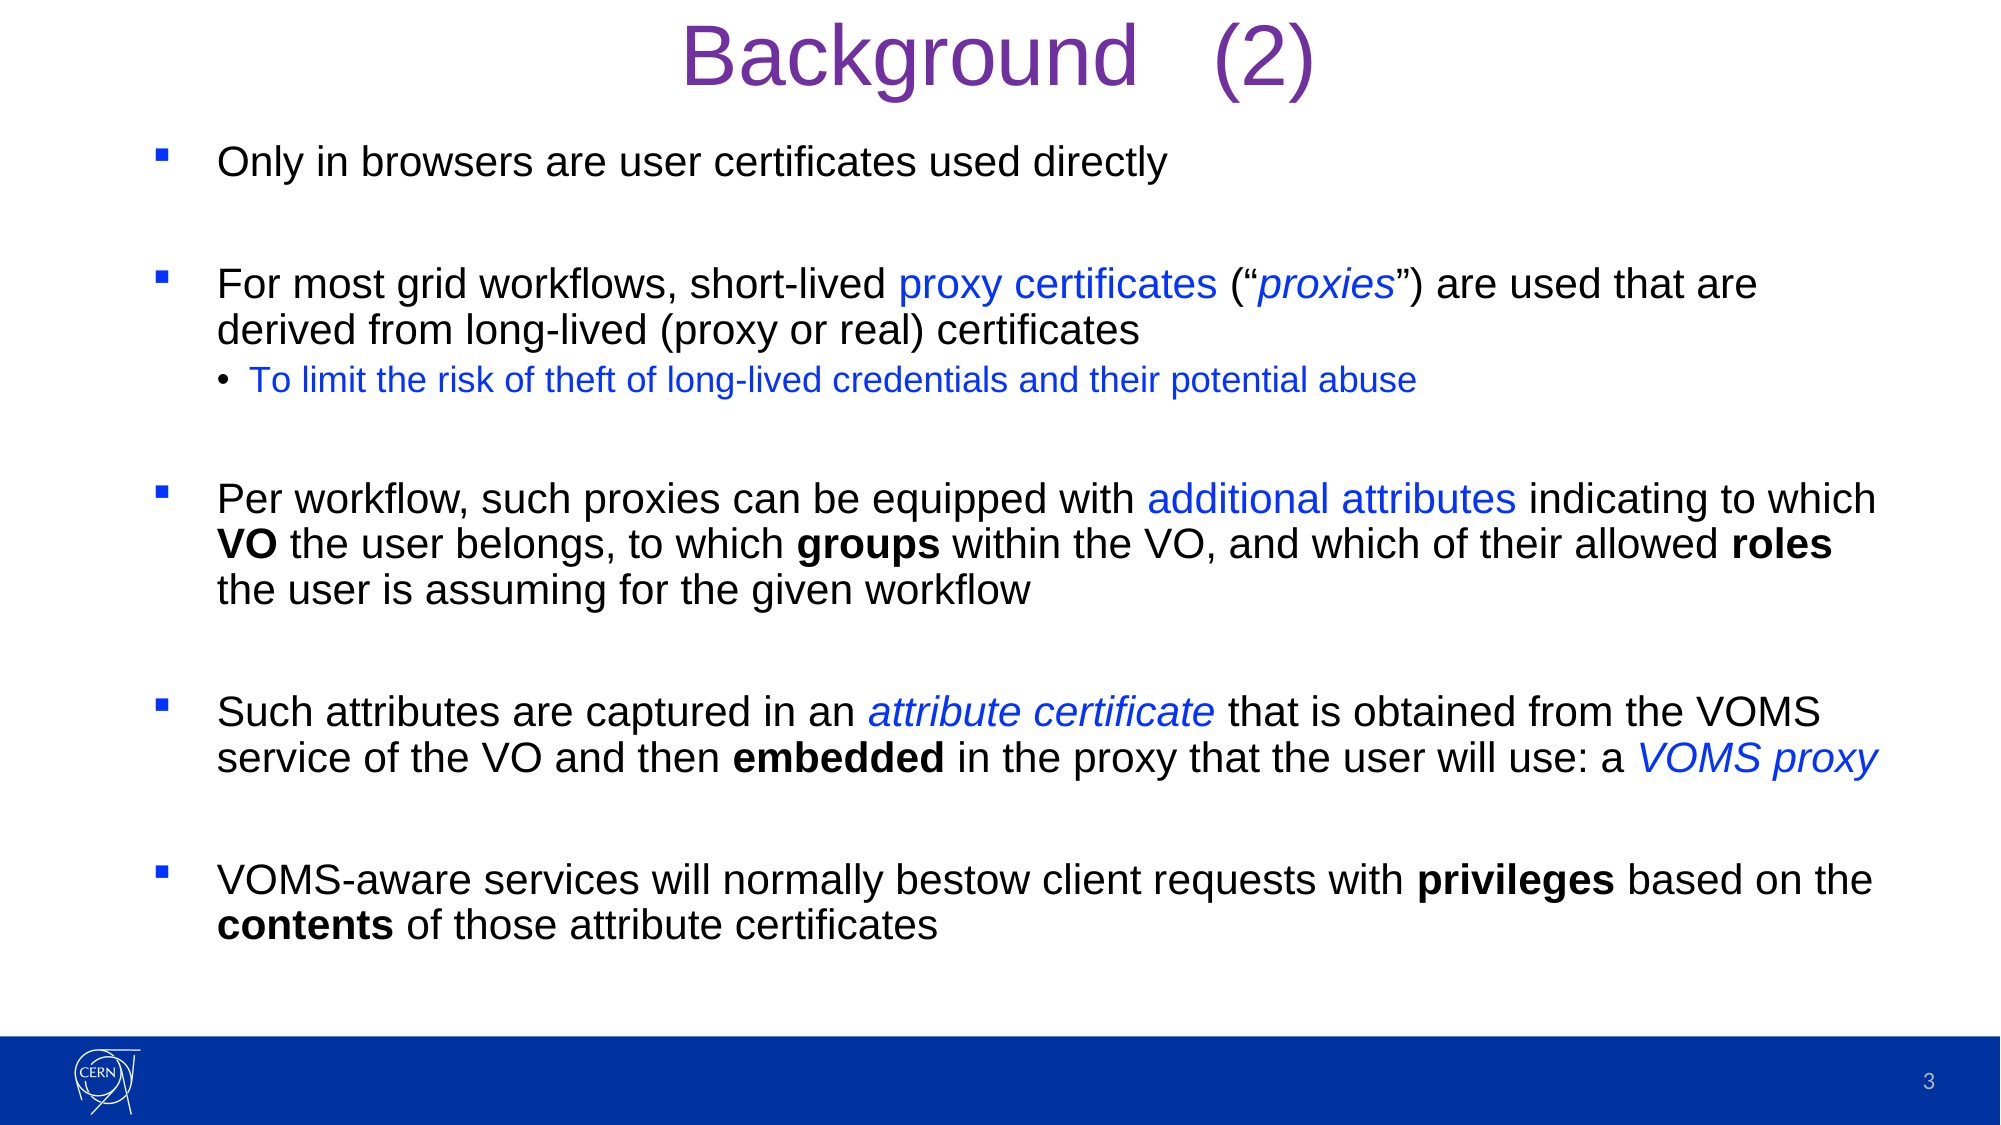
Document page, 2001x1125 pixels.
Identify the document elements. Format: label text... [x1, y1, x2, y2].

list Only in browsers are user certificates used directly For most grid workflows, short-lived proxy certificates (“proxies”) are used that are derived from long-lived (proxy or real) certificates To limit the risk of theft of long-lived credentials and their potential abuse Per workflow, such proxies can be equipped with additional attributes indicating to which VO the user belongs, to which groups within the VO, and which of their allowed roles the user is assuming for the given workflow Such attributes are captured in an attribute certificate that is obtained from the VOMS service of the VO and then embedded in the proxy that the user will use: a VOMS proxy VOMS-aware services will normally bestow client requests with privileges based on the contents of those attribute certificates [137, 132, 1910, 1014]
picture [0, 1036, 2000, 1125]
title Background (2) [137, 3, 1863, 112]
slide_number 3 [1846, 1049, 1951, 1110]
